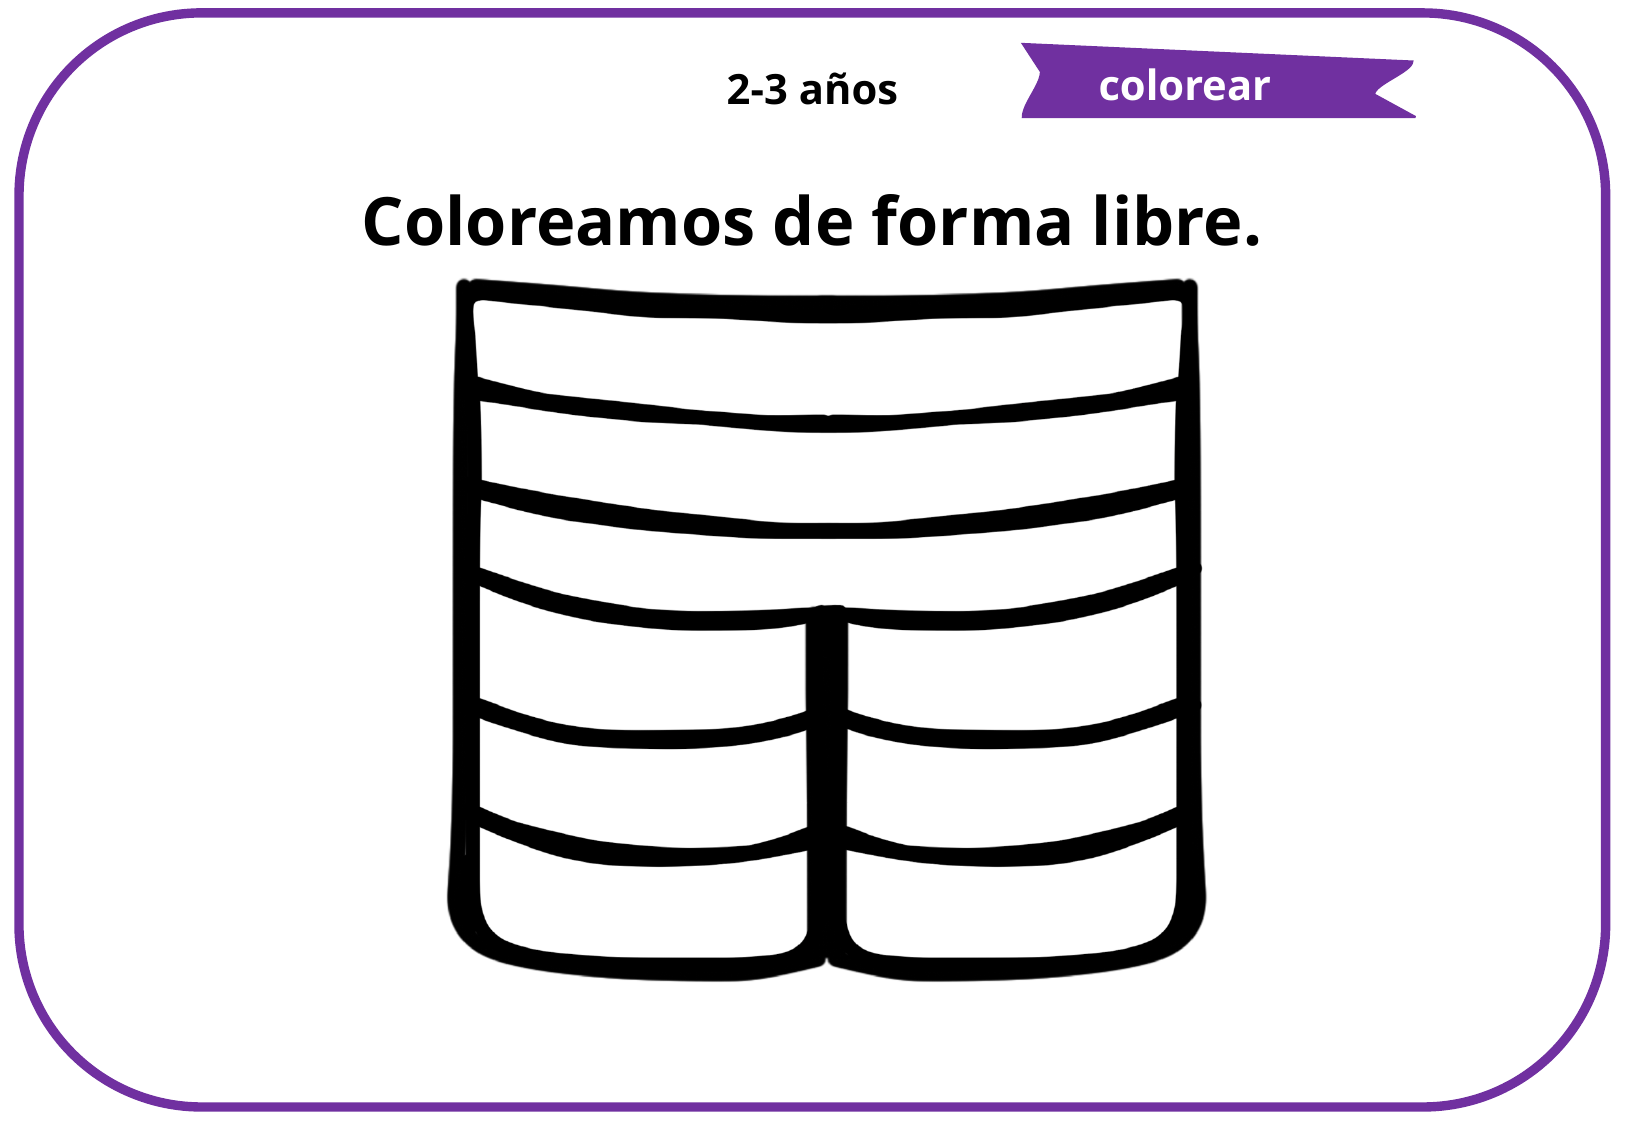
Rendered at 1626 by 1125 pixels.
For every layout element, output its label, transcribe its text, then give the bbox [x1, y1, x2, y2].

text_box Coloreamos de forma libre. [19, 170, 1606, 266]
text_box [19, 11, 1605, 170]
text_box 2-3 años [682, 55, 943, 121]
text_box [17, 176, 1607, 1109]
text_box [1020, 42, 1416, 119]
picture [435, 265, 1221, 990]
text_box colorear [1083, 51, 1478, 117]
